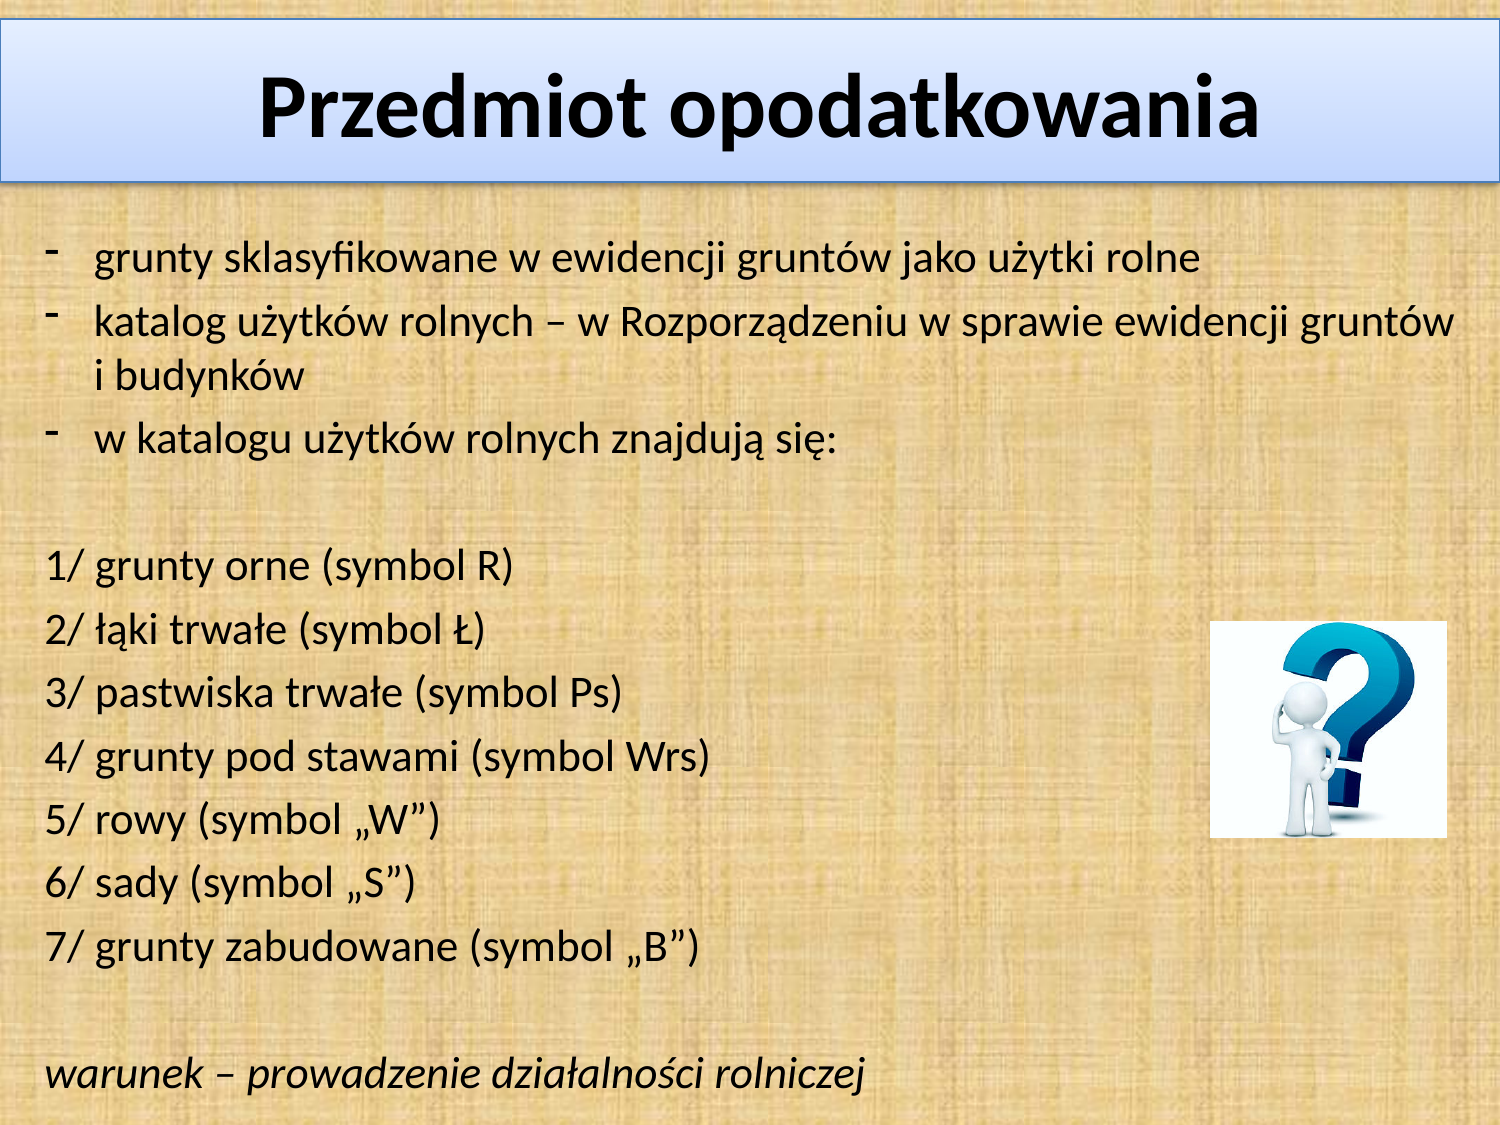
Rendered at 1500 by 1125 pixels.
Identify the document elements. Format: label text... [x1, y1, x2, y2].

picture [0, 183, 1500, 1125]
list grunty sklasyfikowane w ewidencji gruntów jako użytki rolne katalog użytków rolnych – w Rozporządzeniu w sprawie ewidencji gruntów i budynków w katalogu użytków rolnych znajdują się: 1/ grunty orne (symbol R) 2/ łąki trwałe (symbol Ł) 3/ pastwiska trwałe (symbol Ps) 4/ grunty pod stawami (symbol Wrs) 5/ rowy (symbol „W”) 6/ sady (symbol „S”) 7/ grunty zabudowane (symbol „B”) warunek – prowadzenie działalności rolniczej [29, 219, 1483, 1114]
title Przedmiot opodatkowania [0, 18, 1500, 183]
picture [0, 0, 1500, 18]
